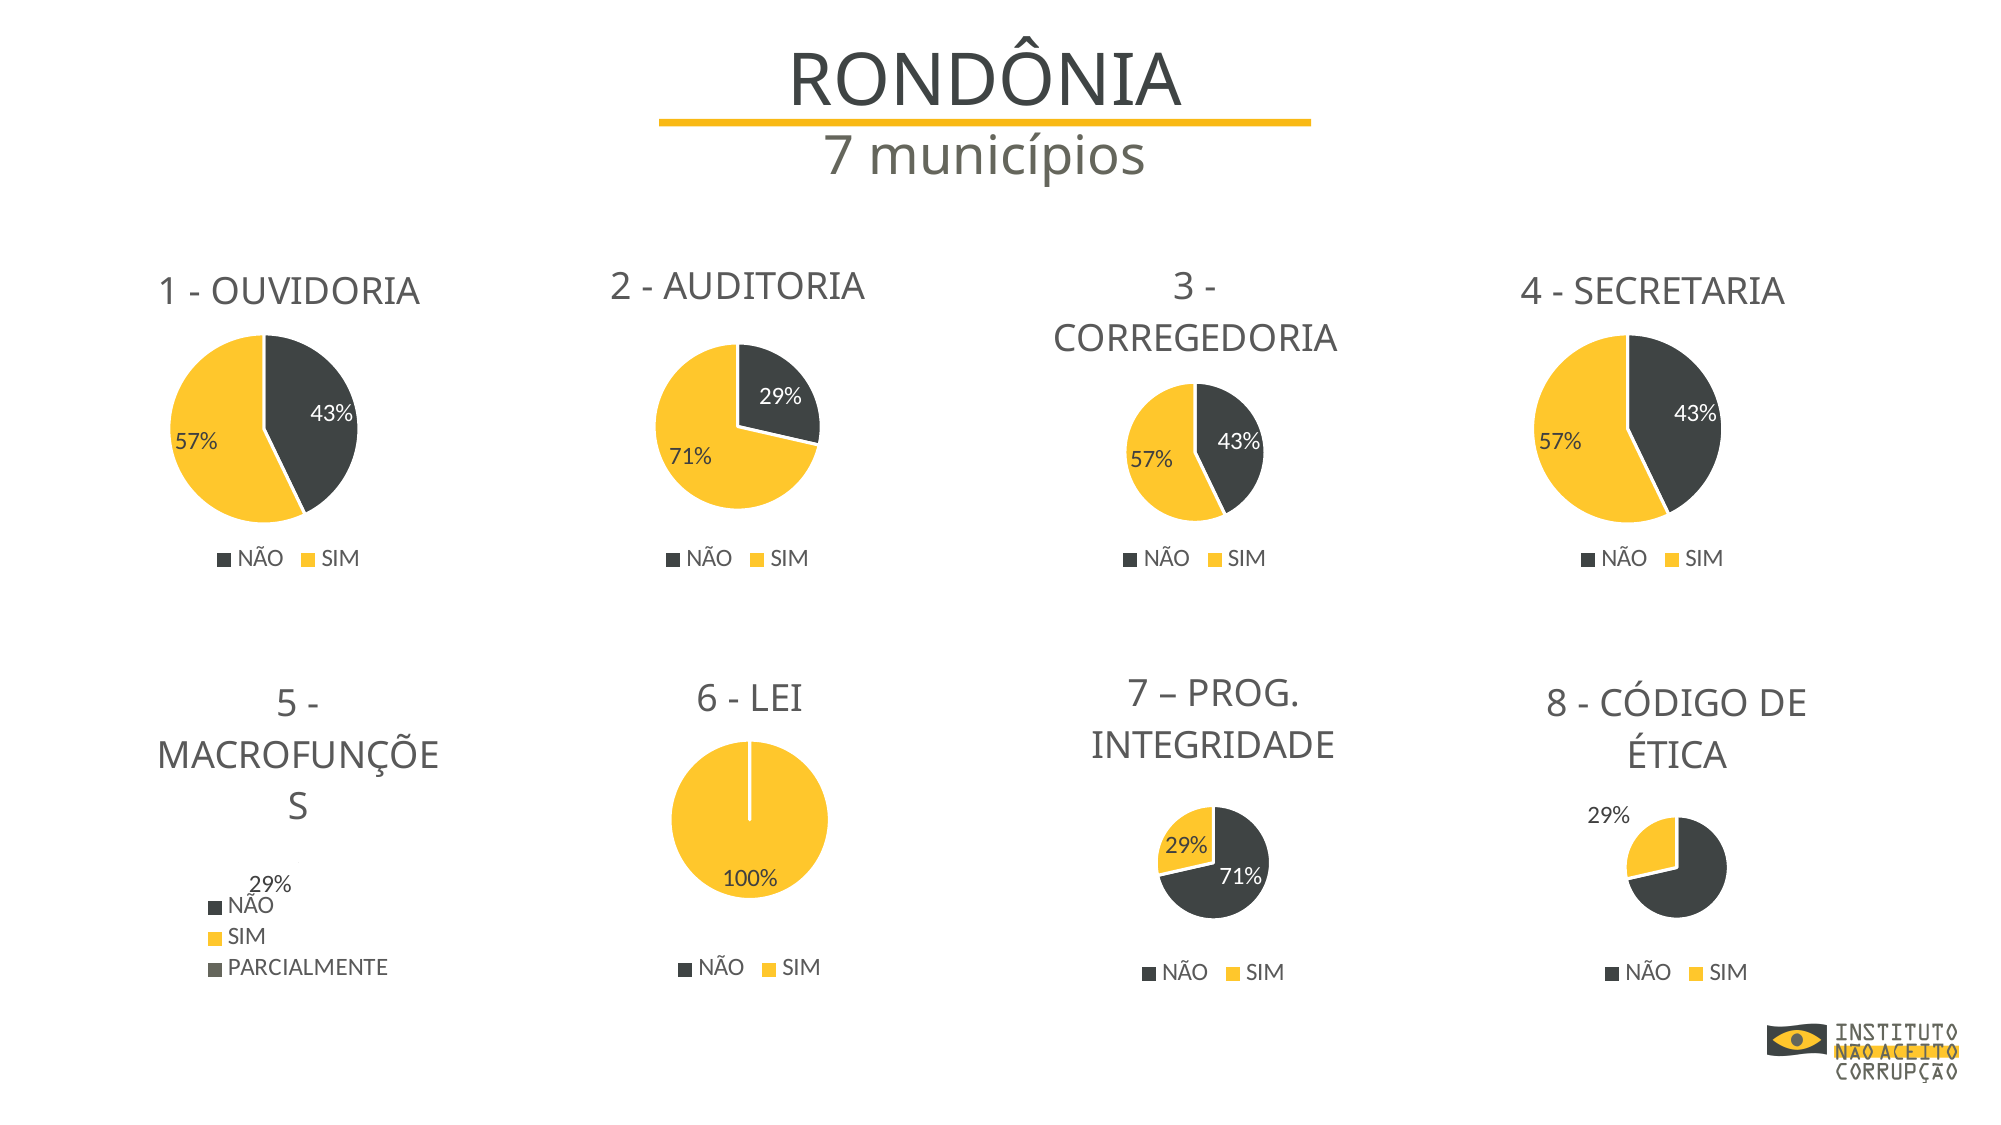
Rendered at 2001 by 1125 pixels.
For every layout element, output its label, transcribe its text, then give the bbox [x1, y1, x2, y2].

chart [69, 238, 509, 579]
text_box RONDÔNIA 7 municípios [0, 25, 1986, 280]
chart [985, 640, 1912, 993]
chart [549, 232, 926, 579]
chart [985, 232, 1405, 579]
chart [110, 649, 486, 989]
chart [573, 644, 926, 989]
chart [1445, 238, 1860, 579]
picture [1767, 1023, 1960, 1083]
